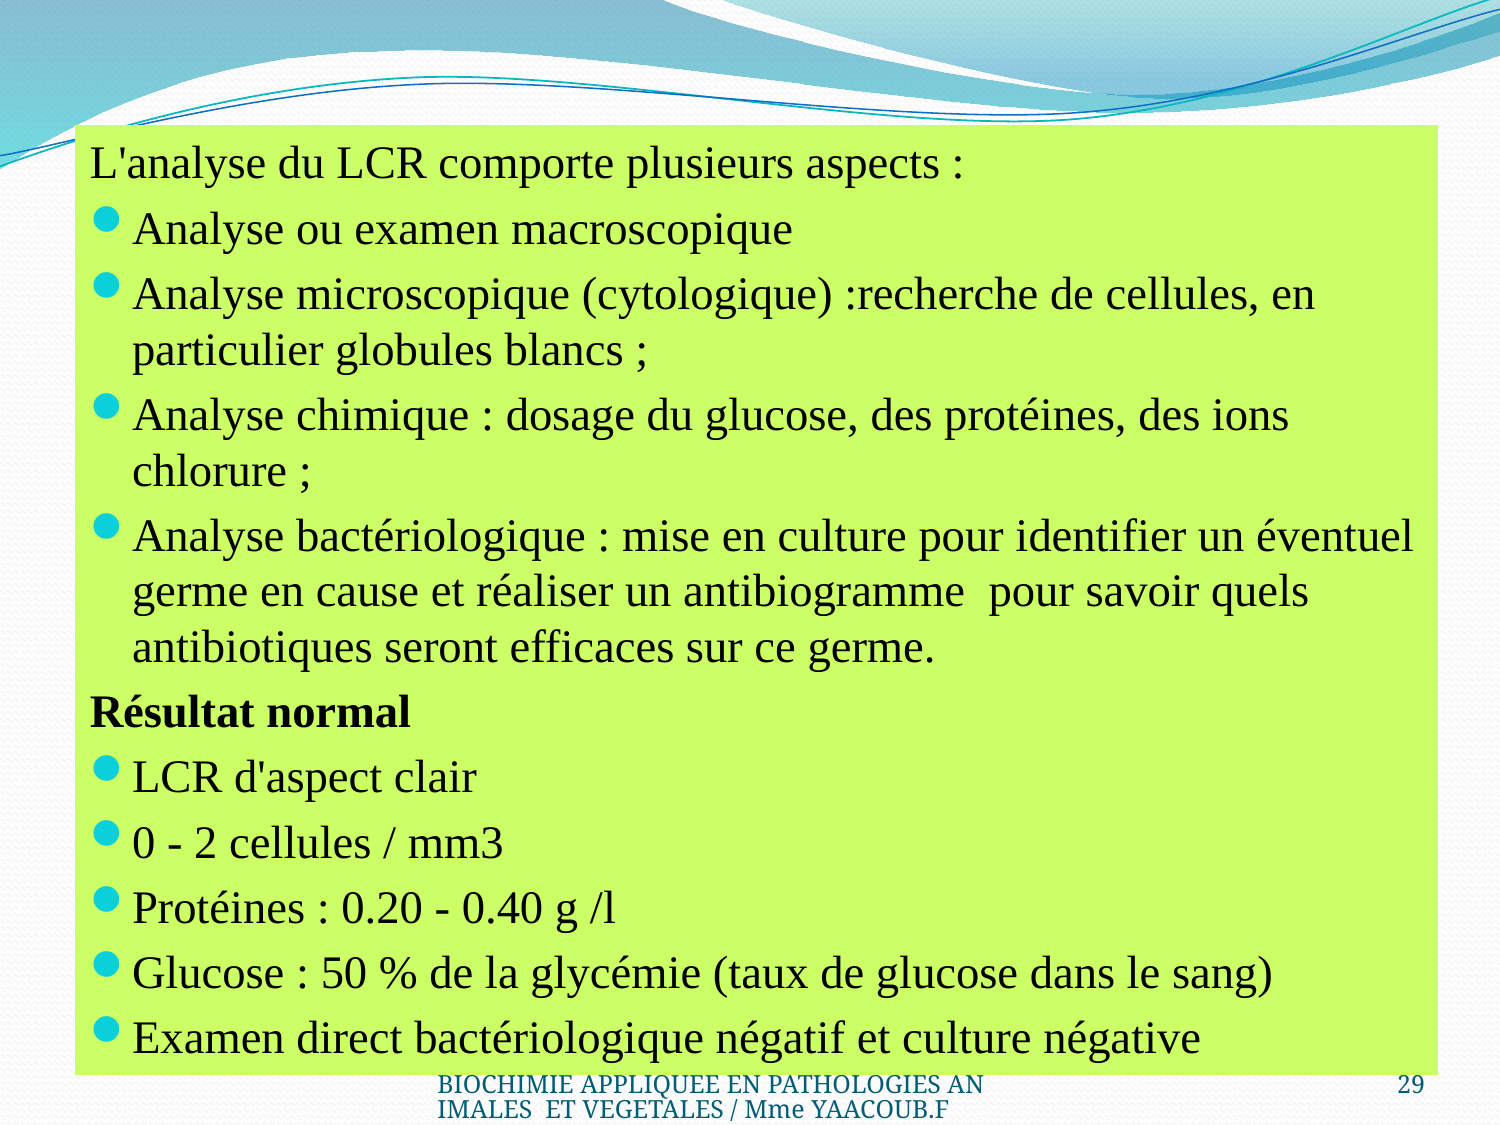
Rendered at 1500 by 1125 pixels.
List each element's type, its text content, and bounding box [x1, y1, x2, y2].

footer BIOCHIMIE APPLIQUEE EN PATHOLOGIES ANIMALES ET VEGETALES / Mme YAACOUB.F [437, 1042, 988, 1103]
slide_number 29 [1299, 1042, 1425, 1103]
list L'analyse du LCR comporte plusieurs aspects : Analyse ou examen macroscopique Analyse microscopique (cytologique) :recherche de cellules, en particulier globules blancs ; Analyse chimique : dosage du glucose, des protéines, des ions chlorure ; Analyse bactériologique : mise en culture pour identifier un éventuel germe en cause et réaliser un antibiogramme pour savoir quels antibiotiques seront efficaces sur ce germe. Résultat normal LCR d'aspect clair 0 - 2 cellules / mm3 Protéines : 0.20 - 0.40 g /l Glucose : 50 % de la glycémie (taux de glucose dans le sang) Examen direct bactériologique négatif et culture négative [75, 125, 1438, 1075]
title [87, 87, 1425, 125]
